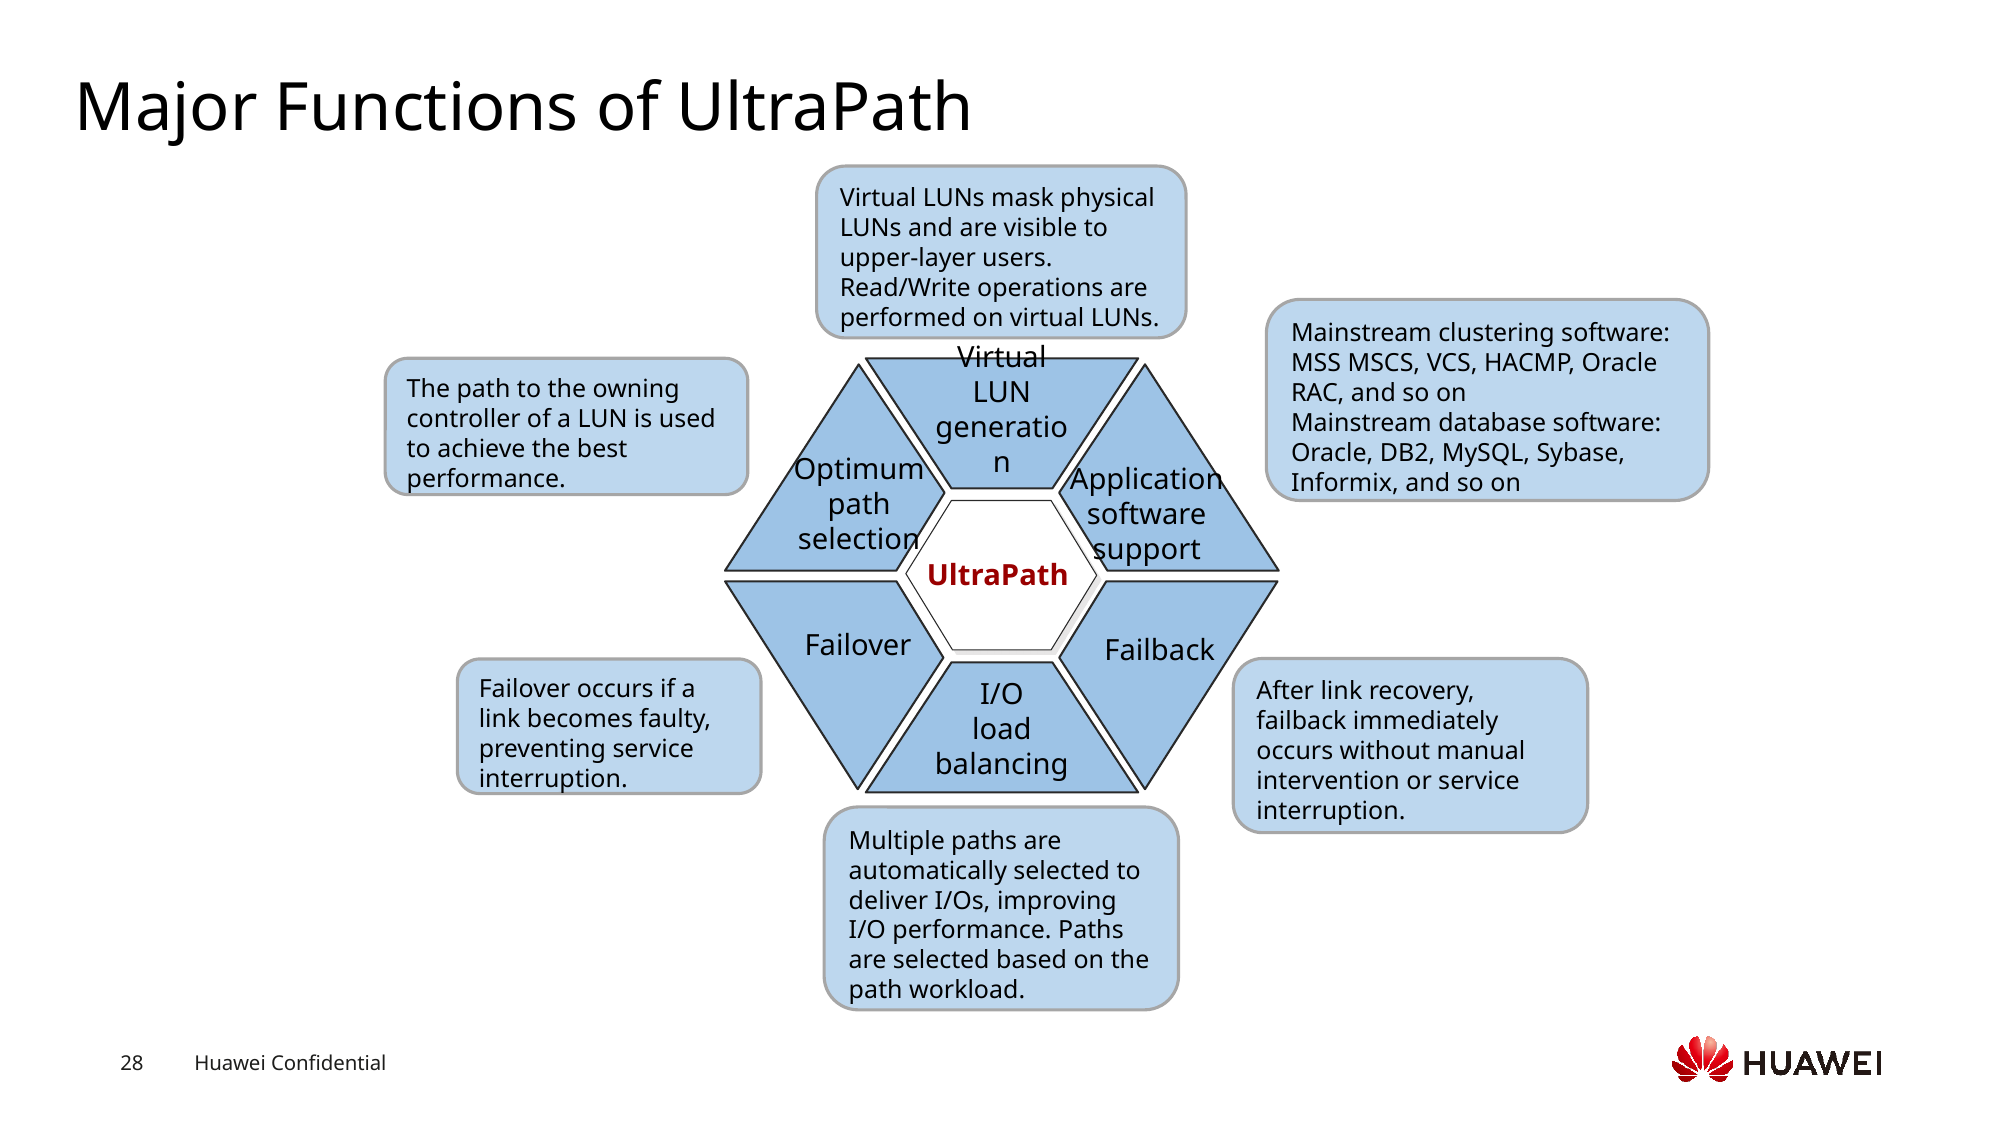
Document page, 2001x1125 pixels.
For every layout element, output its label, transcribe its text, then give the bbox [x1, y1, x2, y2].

text_box Virtual LUNs mask physical LUNs and are visible to upper-layer users. Read/Write operations are performed on virtual LUNs. [816, 166, 1187, 338]
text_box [724, 355, 1279, 793]
text_box The path to the owning controller of a LUN is used to achieve the best performance. [385, 358, 724, 495]
text_box Multiple paths are automatically selected to deliver I/Os, improving I/O performance. Paths are selected based on the path workload. [824, 806, 1179, 1010]
text_box Failover occurs if a link becomes faulty, preventing service interruption. [457, 658, 744, 794]
picture [1672, 1036, 1881, 1082]
text_box Mainstream clustering software: MSS MSCS, VCS, HACMP, Oracle RAC, and so on Mainstream database software: Oracle, DB2, MySQL, Sybase, Informix, and so on [1266, 299, 1709, 501]
title Major Functions of UltraPath [74, 73, 1928, 155]
text_box After link recovery, failback immediately occurs without manual intervention or service interruption. [1233, 658, 1588, 833]
